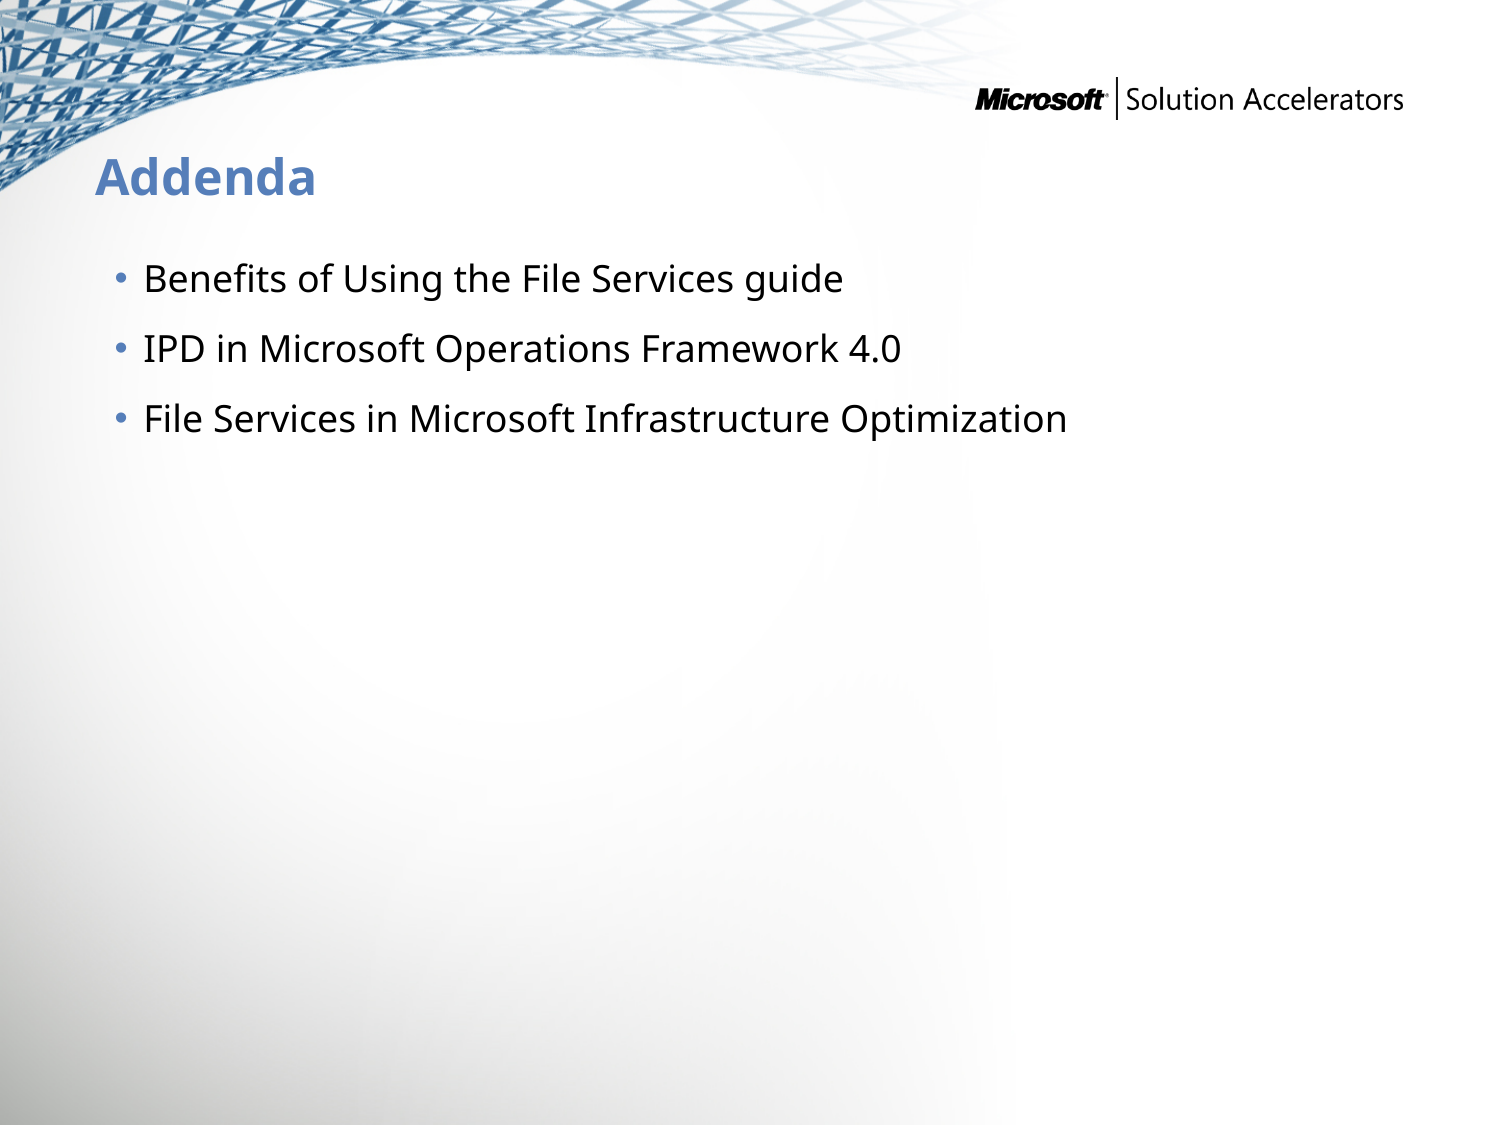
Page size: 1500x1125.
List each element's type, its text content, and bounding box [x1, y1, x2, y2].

picture [0, 0, 1500, 1125]
title Addenda [88, 138, 1439, 214]
text_box Benefits of Using the File Services guide IPD in Microsoft Operations Framework 4.0 File Services in Microsoft Infrastructure Optimization [99, 247, 1238, 448]
